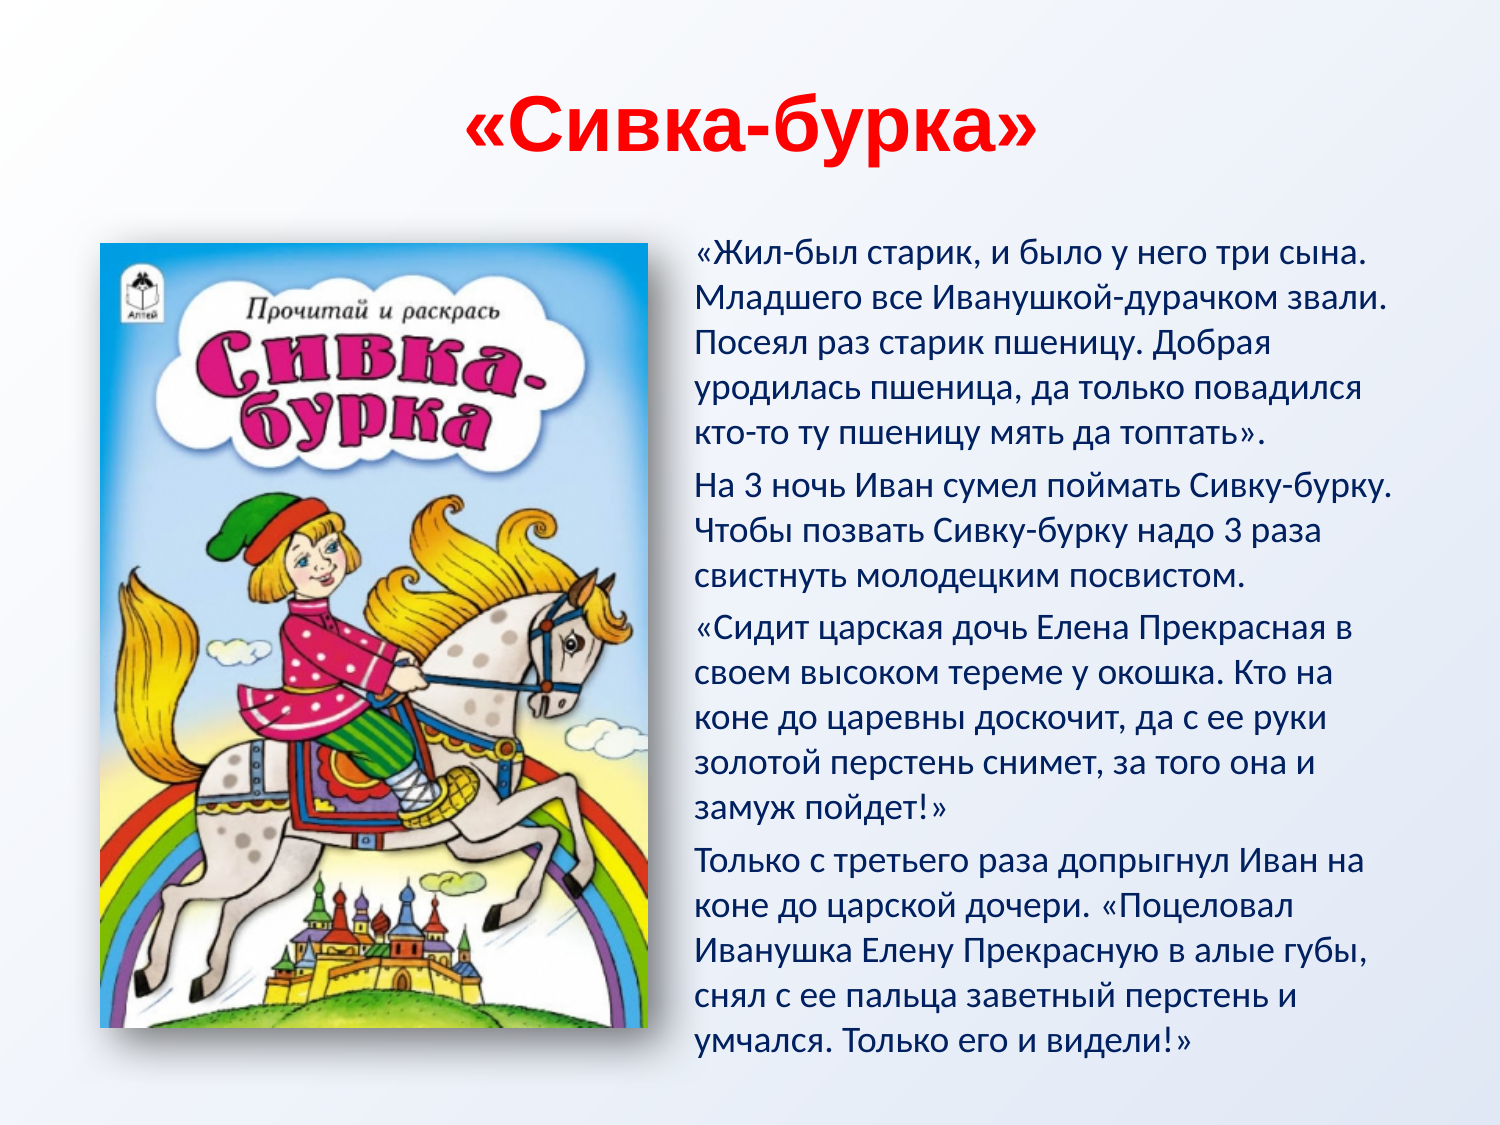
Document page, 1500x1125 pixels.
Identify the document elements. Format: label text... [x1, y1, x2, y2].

list «Жил-был старик, и было у него три сына. Младшего все Иванушкой-дурачком звали. Посеял раз старик пшеницу. Добрая уродилась пшеница, да только повадился кто-то ту пшеницу мять да топтать». На 3 ночь Иван сумел поймать Сивку-бурку. Чтобы позвать Сивку-бурку надо 3 раза свистнуть молодецким посвистом. «Сидит царская дочь Елена Прекрасная в своем высоком тереме у окошка. Кто на коне до царевны доскочит, да с ее руки золотой перстень снимет, за того она и замуж пойдет!» Только с третьего раза допрыгнул Иван на коне до царской дочери. «Поцеловал Иванушка Елену Прекрасную в алые губы, снял с ее пальца заветный перстень и умчался. Только его и видели!» [679, 219, 1425, 1017]
title «Сивка-бурка» [76, 42, 1427, 198]
picture [100, 243, 648, 1029]
